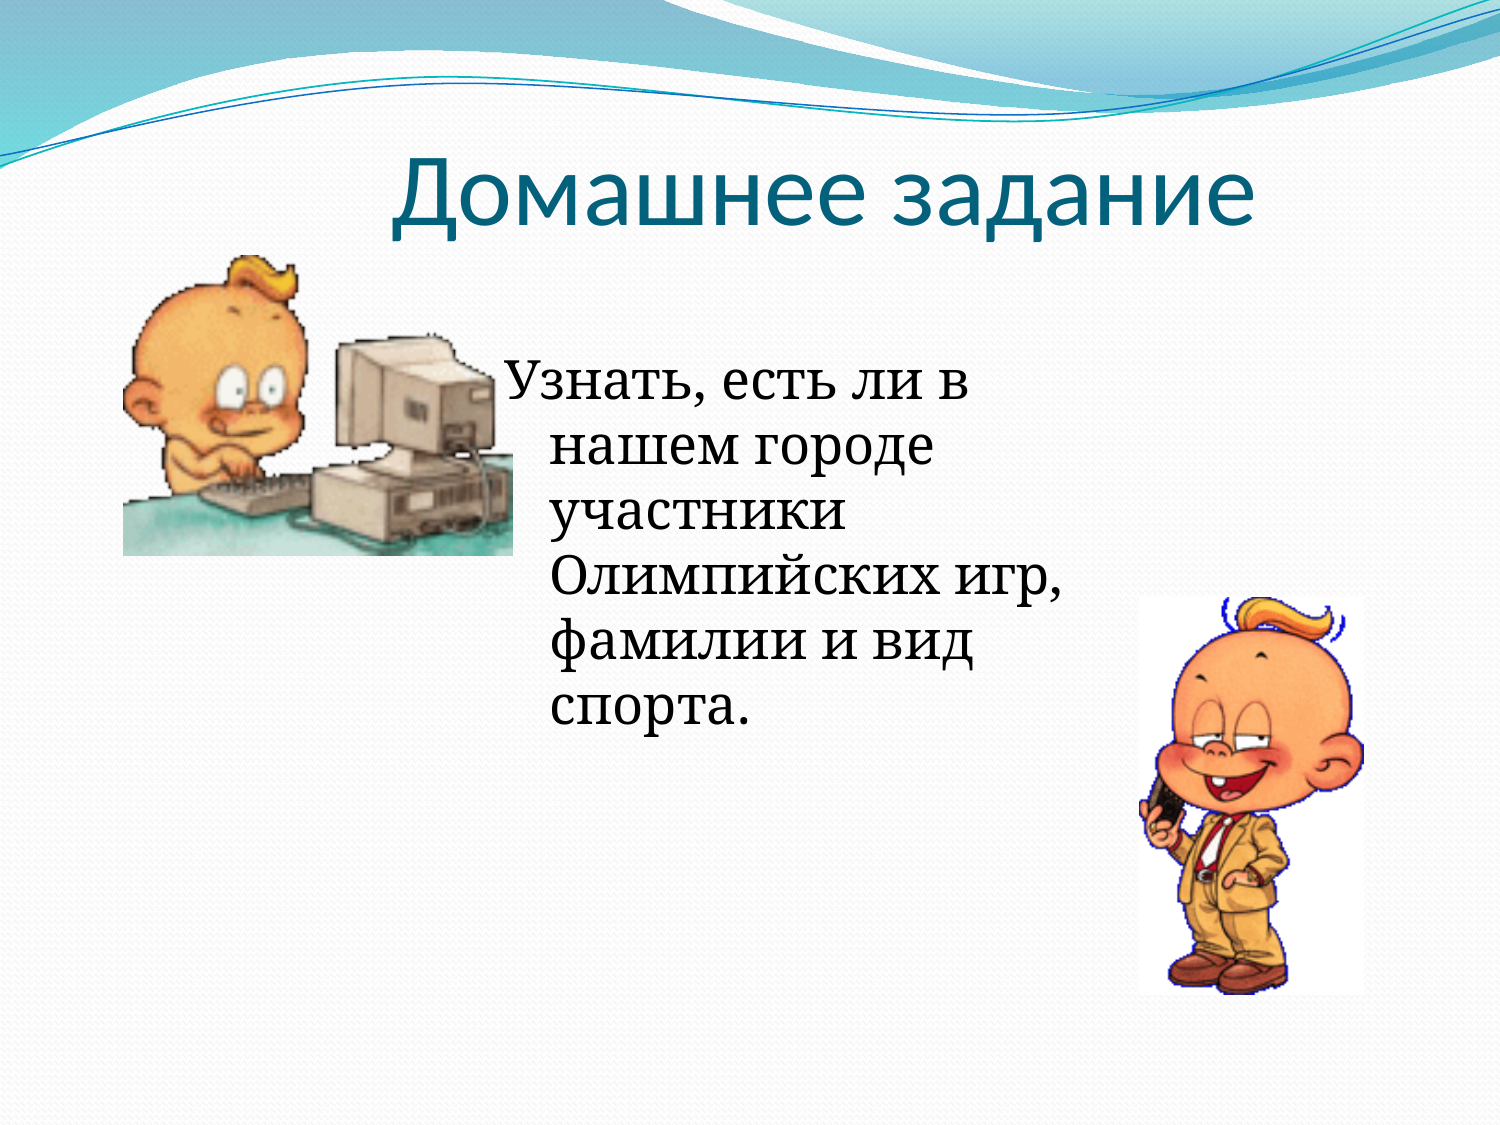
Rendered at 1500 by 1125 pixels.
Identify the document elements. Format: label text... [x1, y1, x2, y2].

list Узнать, есть ли в нашем городе участники Олимпийских игр, фамилии и вид спорта. [490, 338, 1129, 986]
title Домашнее задание [150, 58, 1500, 247]
picture [123, 255, 513, 556]
picture [1139, 597, 1364, 995]
